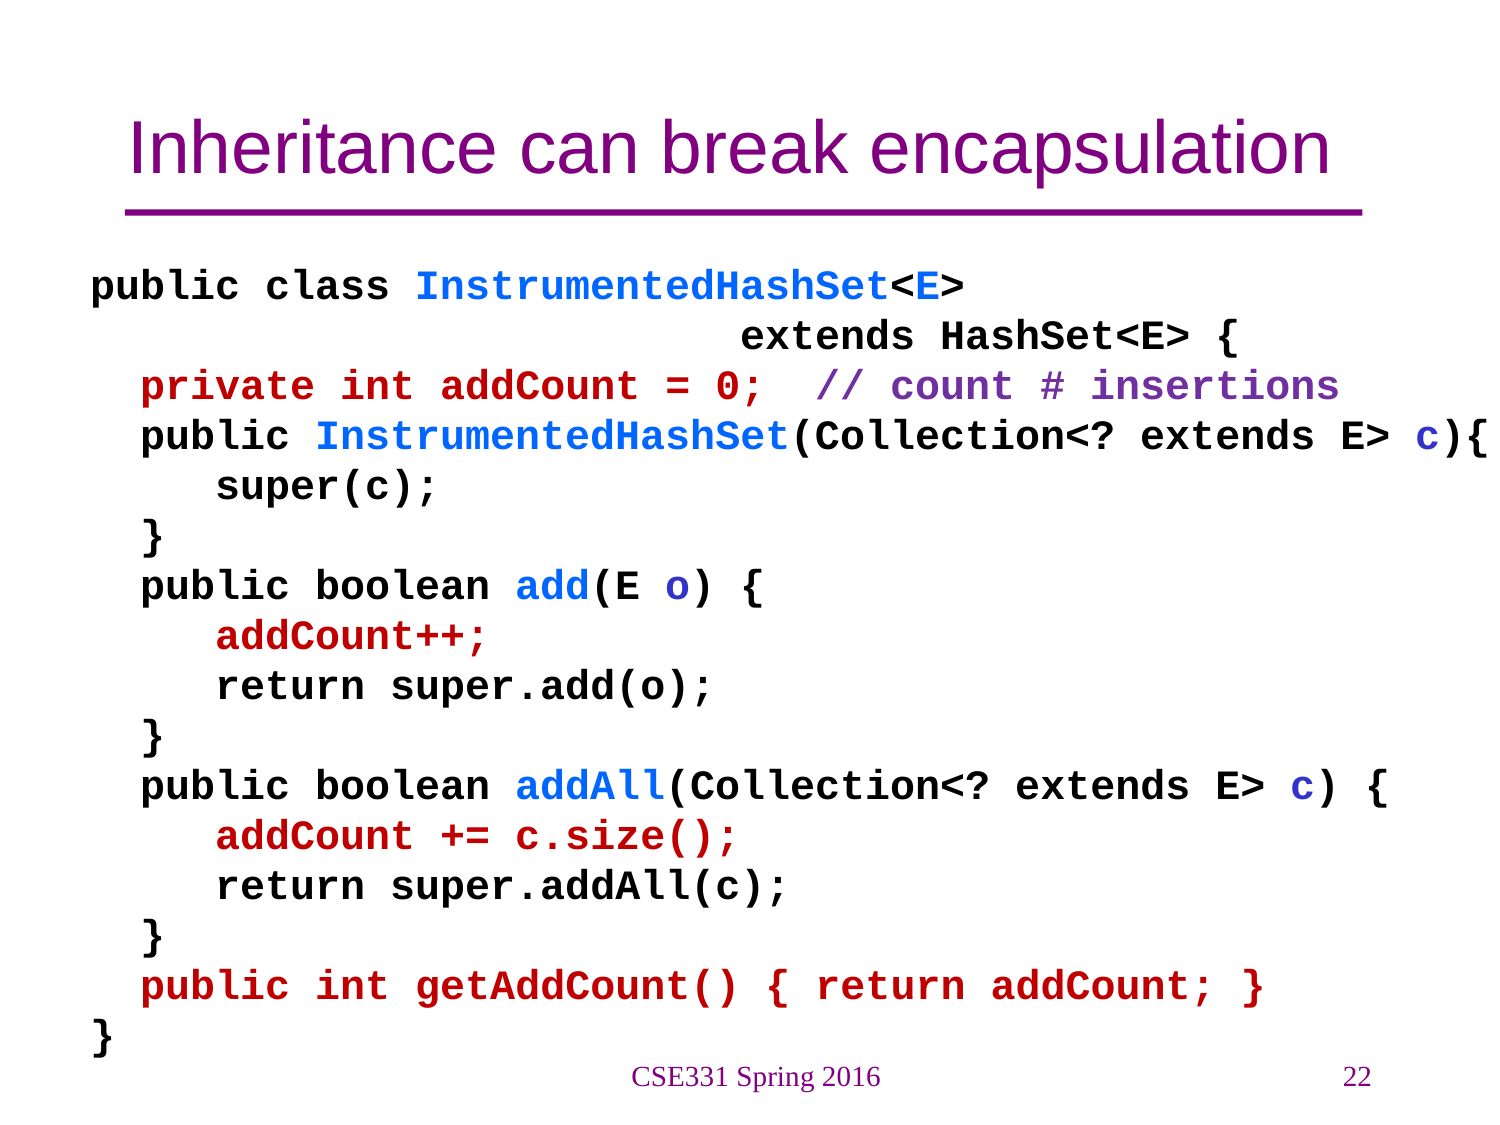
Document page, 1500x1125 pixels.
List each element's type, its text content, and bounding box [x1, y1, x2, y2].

slide_number 22 [1074, 1049, 1388, 1125]
title Inheritance can break encapsulation [112, 50, 1388, 238]
list public class InstrumentedHashSet<E> extends HashSet<E> { private int addCount = 0; // count # insertions public InstrumentedHashSet(Collection<? extends E> c){ super(c); } public boolean add(E o) { addCount++; return super.add(o); } public boolean addAll(Collection<? extends E> c) { addCount += c.size(); return super.addAll(c); } public int getAddCount() { return addCount; } } [75, 249, 1500, 988]
footer CSE331 Spring 2016 [474, 1049, 1038, 1125]
